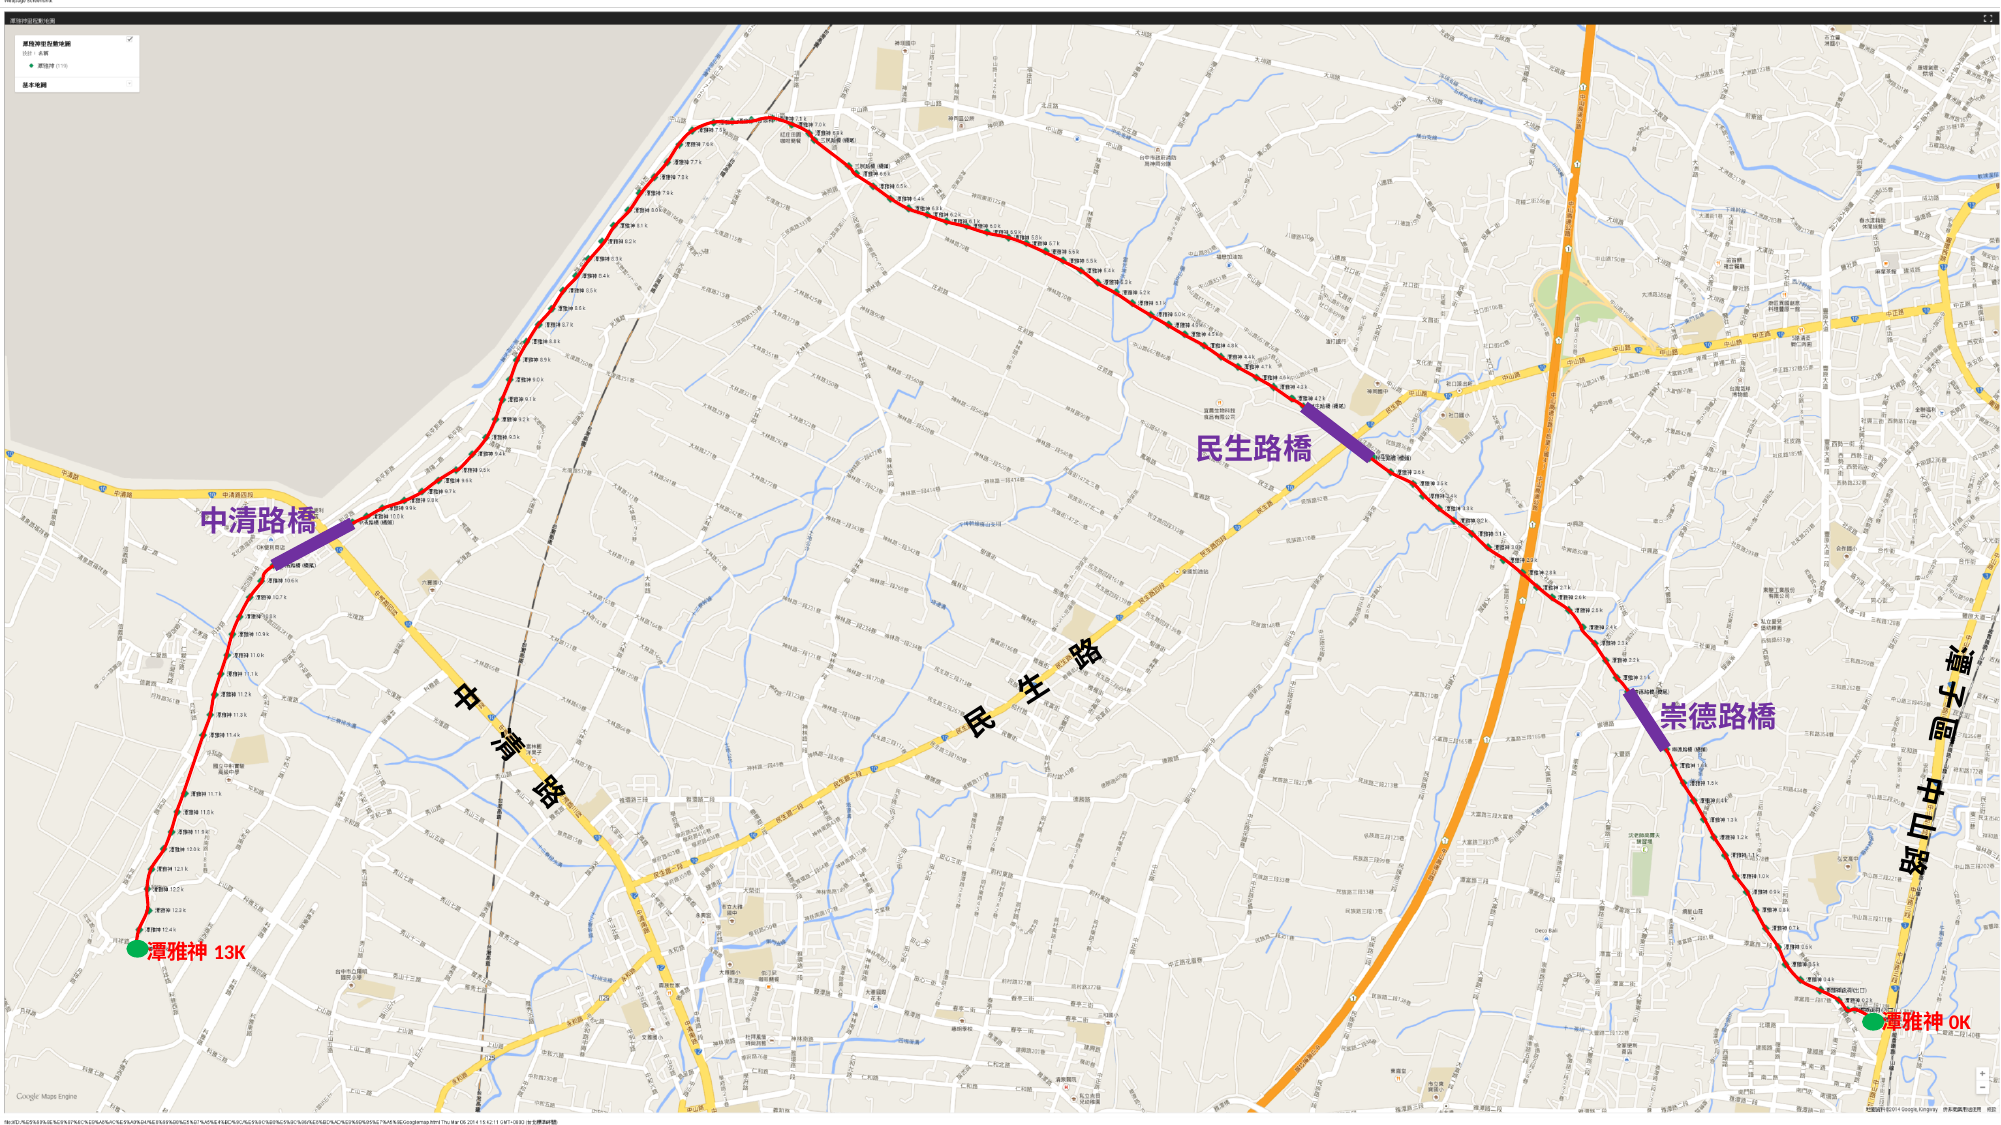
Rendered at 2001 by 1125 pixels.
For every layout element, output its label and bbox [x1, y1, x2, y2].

text_box [1303, 406, 1372, 459]
text_box [273, 523, 353, 566]
picture [0, 0, 2000, 1125]
text_box [1628, 691, 1666, 749]
